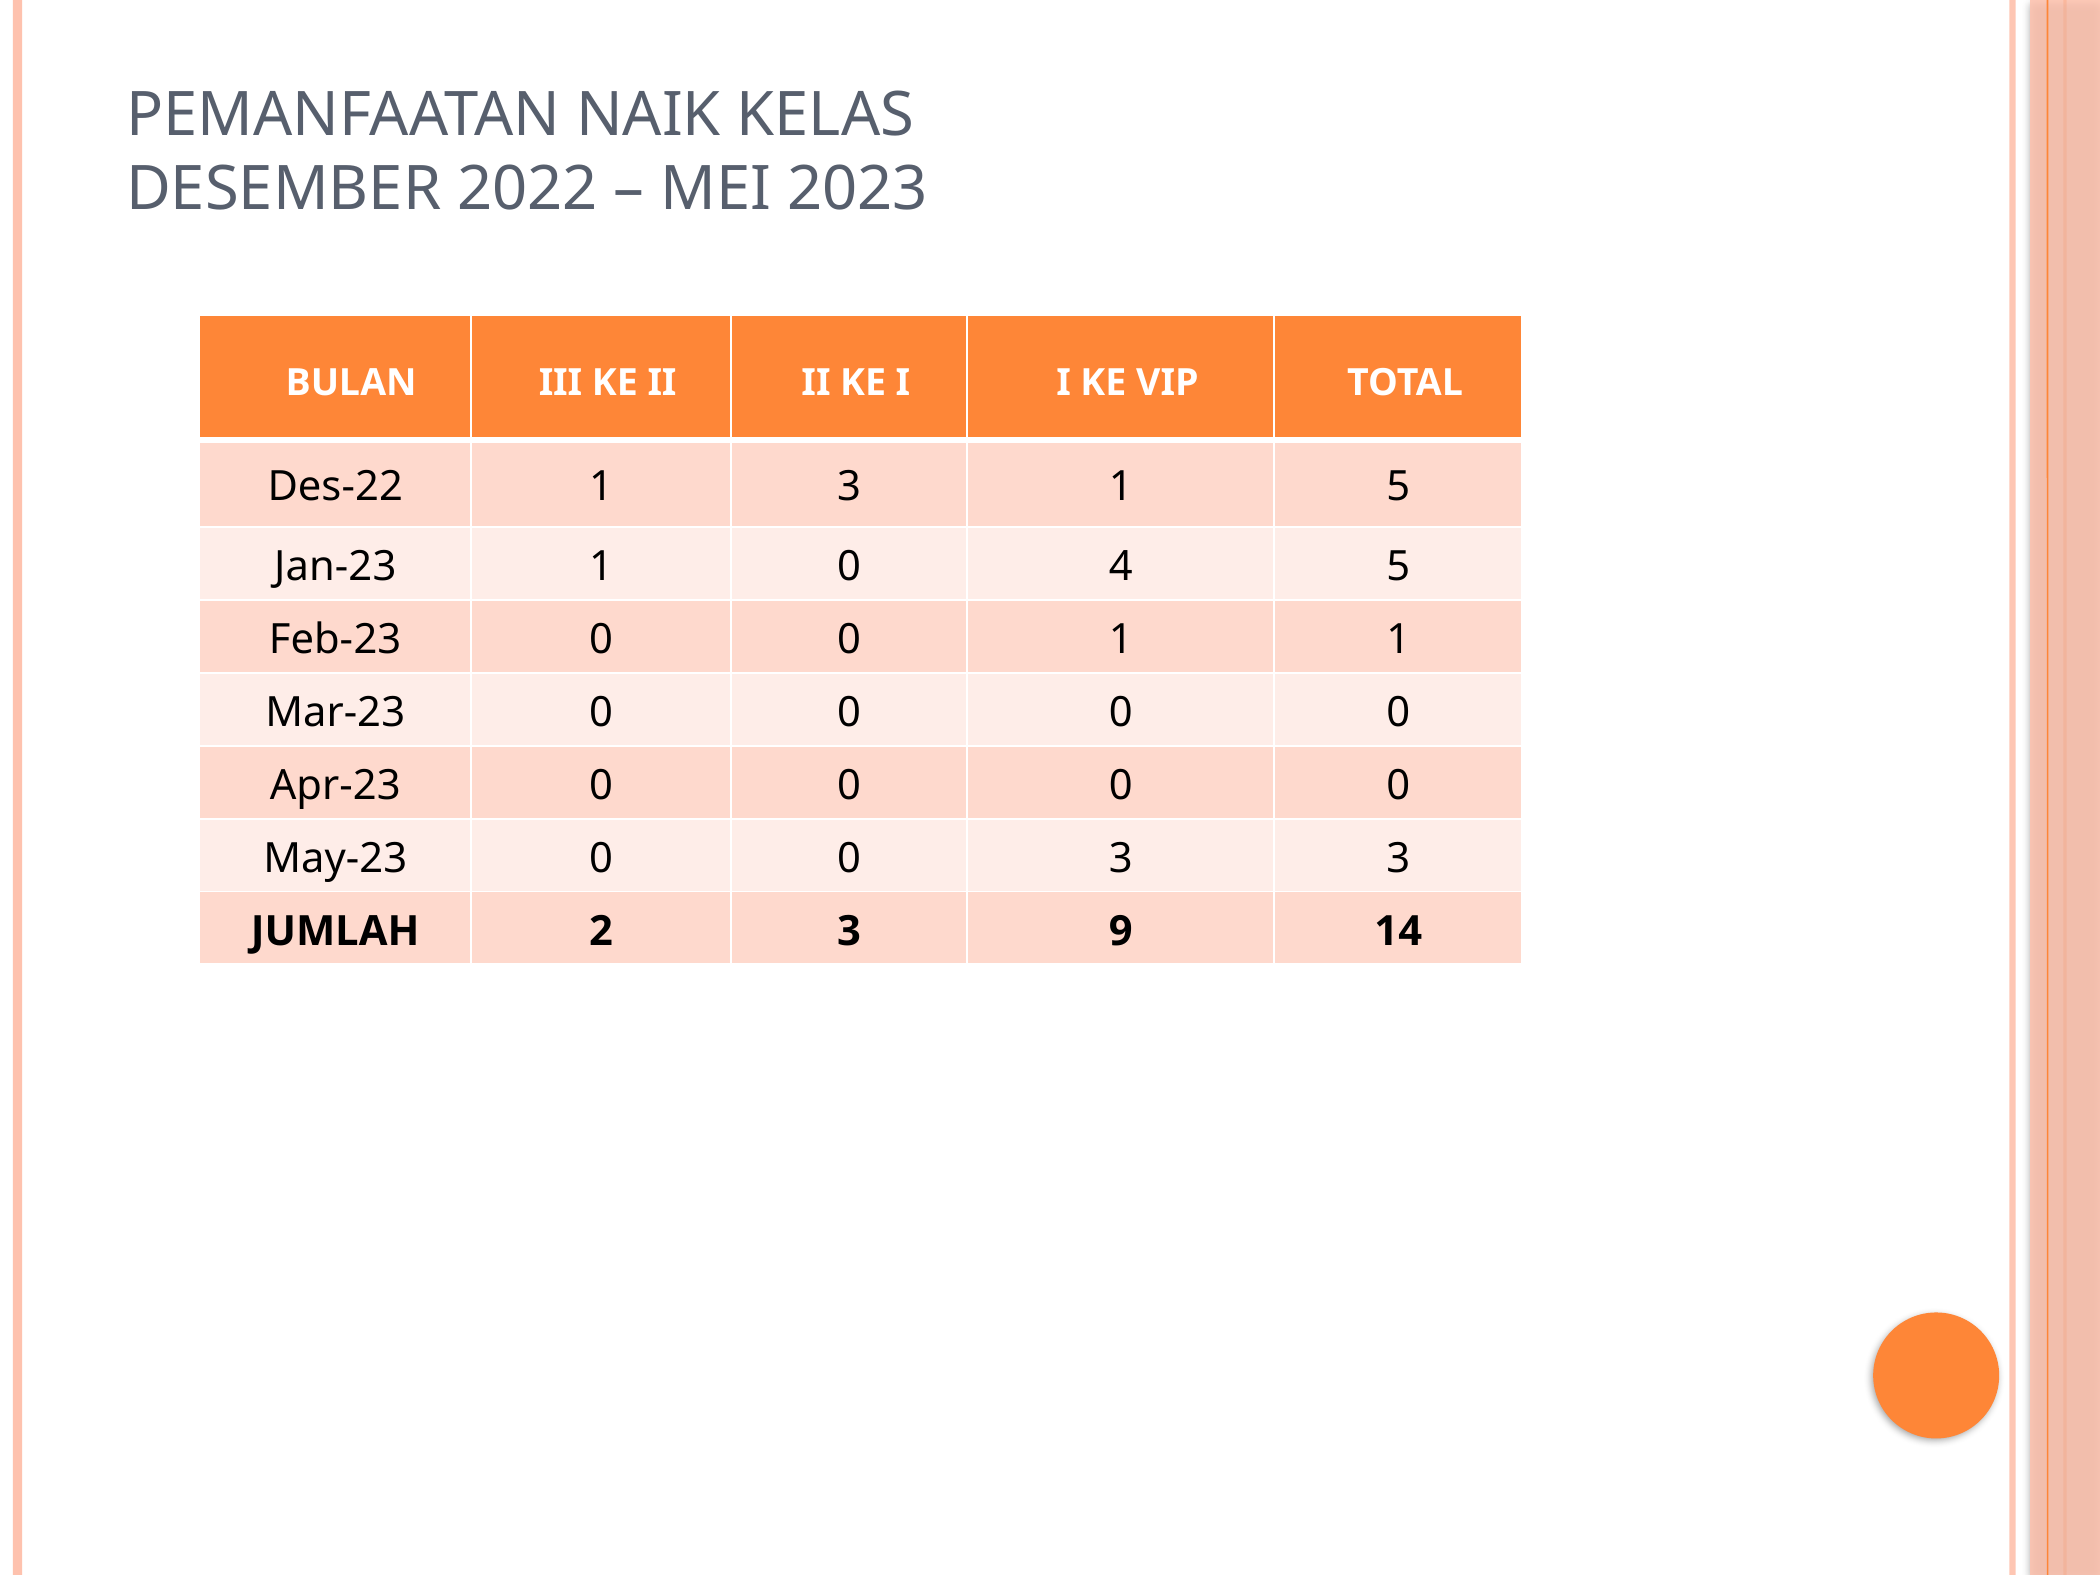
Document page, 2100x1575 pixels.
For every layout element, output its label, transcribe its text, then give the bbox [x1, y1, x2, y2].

table_cell 3 [968, 820, 1273, 891]
table_cell 3 [732, 892, 966, 963]
table_header BULAN [200, 316, 470, 437]
table_cell 1 [968, 443, 1273, 526]
table_cell 0 [732, 747, 966, 818]
table_cell 0 [472, 674, 730, 745]
table_cell 0 [1275, 674, 1521, 745]
table_cell Feb-23 [200, 601, 470, 672]
table_cell 0 [732, 820, 966, 891]
table_header TOTAL [1275, 316, 1521, 437]
table_cell 0 [472, 820, 730, 891]
table_cell 5 [1275, 528, 1521, 599]
table_cell 0 [472, 747, 730, 818]
table_cell 0 [968, 747, 1273, 818]
table_cell 1 [968, 601, 1273, 672]
table_cell 0 [732, 674, 966, 745]
table_cell JUMLAH [200, 892, 470, 963]
table_cell 3 [1275, 820, 1521, 891]
table_cell Apr-23 [200, 747, 470, 818]
table_cell 14 [1275, 892, 1521, 963]
table_cell 5 [1275, 443, 1521, 526]
table_cell 9 [968, 892, 1273, 963]
table_cell Jan-23 [200, 528, 470, 599]
table_cell Mar-23 [200, 674, 470, 745]
table_header II KE I [732, 316, 966, 437]
table_cell 0 [732, 528, 966, 599]
table_cell May-23 [200, 820, 470, 891]
table_cell 1 [472, 528, 730, 599]
table_cell 3 [732, 443, 966, 526]
table_header I KE VIP [968, 316, 1273, 437]
table_cell 0 [968, 674, 1273, 745]
table_header III KE II [472, 316, 730, 437]
table_cell 0 [472, 601, 730, 672]
table_cell 0 [732, 601, 966, 672]
table_cell 0 [1275, 747, 1521, 818]
title PEMANFAATAN NAIK KELAS DESEMBER 2022 – MEI 2023 [105, 63, 1820, 233]
table_cell 4 [968, 528, 1273, 599]
table_cell 1 [472, 443, 730, 526]
table_cell 2 [472, 892, 730, 963]
table_cell 1 [1275, 601, 1521, 672]
table_cell Des-22 [200, 443, 470, 526]
